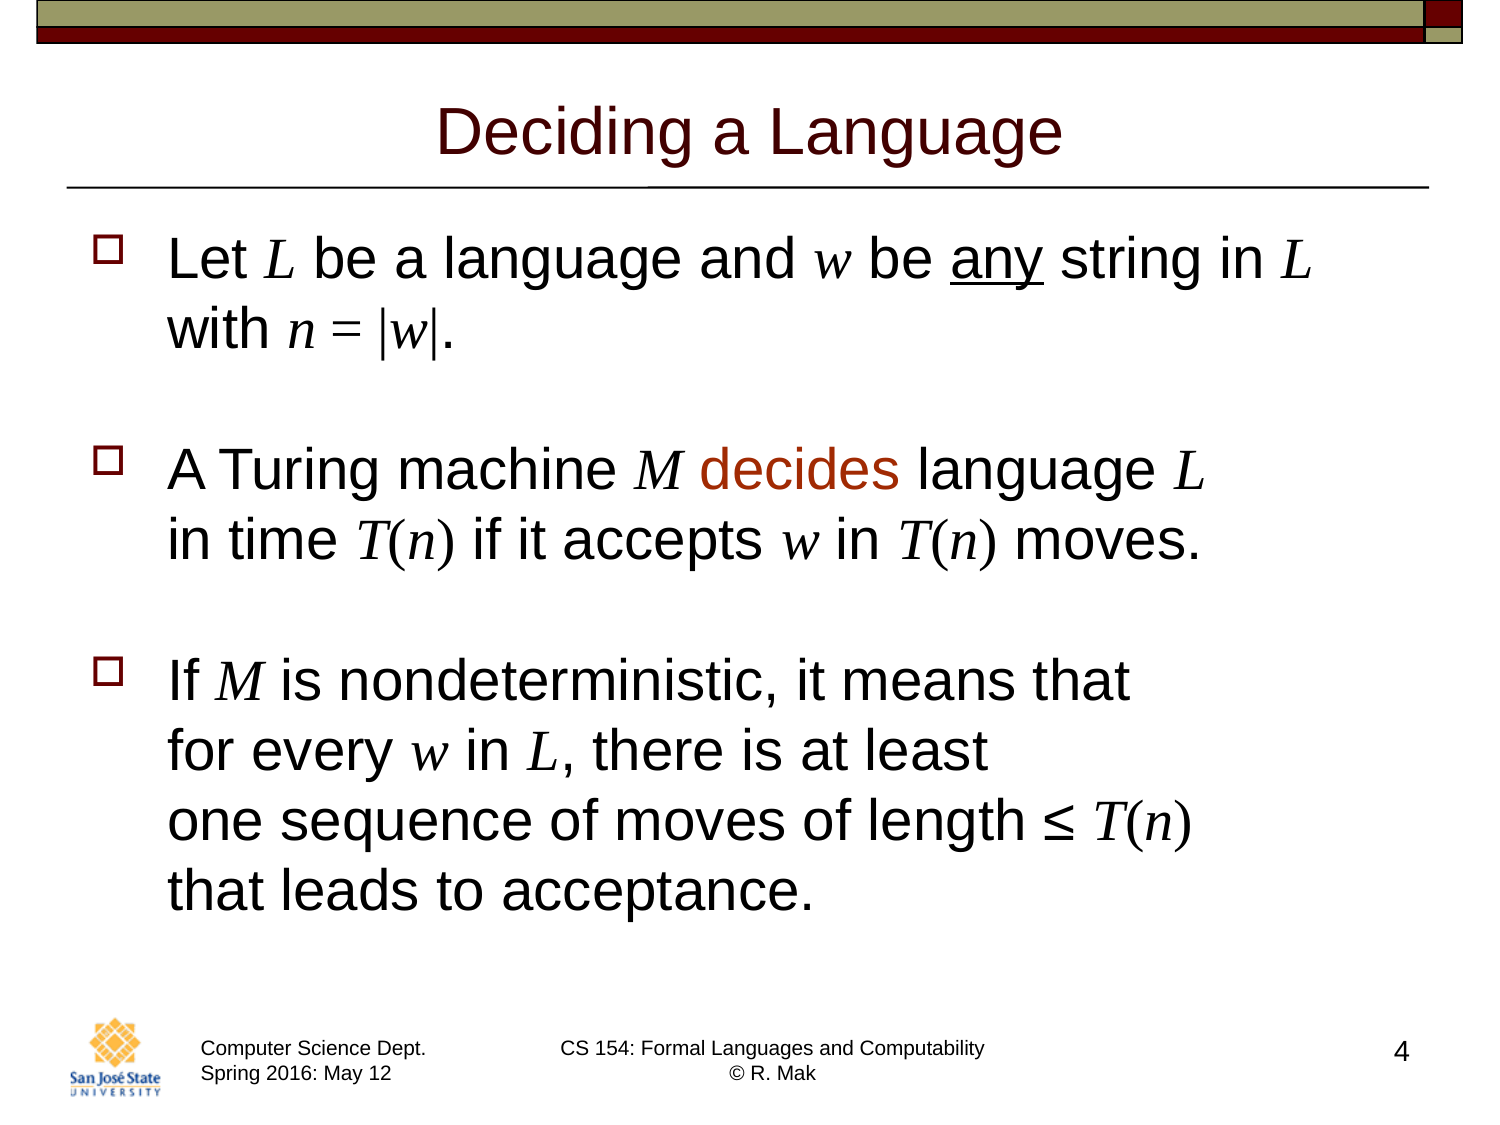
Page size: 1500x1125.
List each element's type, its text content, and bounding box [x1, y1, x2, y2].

title Deciding a Language [75, 67, 1425, 175]
slide_number 4 [1112, 1025, 1425, 1100]
picture [60, 1012, 166, 1112]
list Let L be a language and w be any string in L with n = |w|. A Turing machine M decides language L in time T(n) if it accepts w in T(n) moves. If M is nondeterministic, it means that for every w in L, there is at least one sequence of moves of length ≤ T(n) that leads to acceptance. [75, 212, 1425, 1006]
